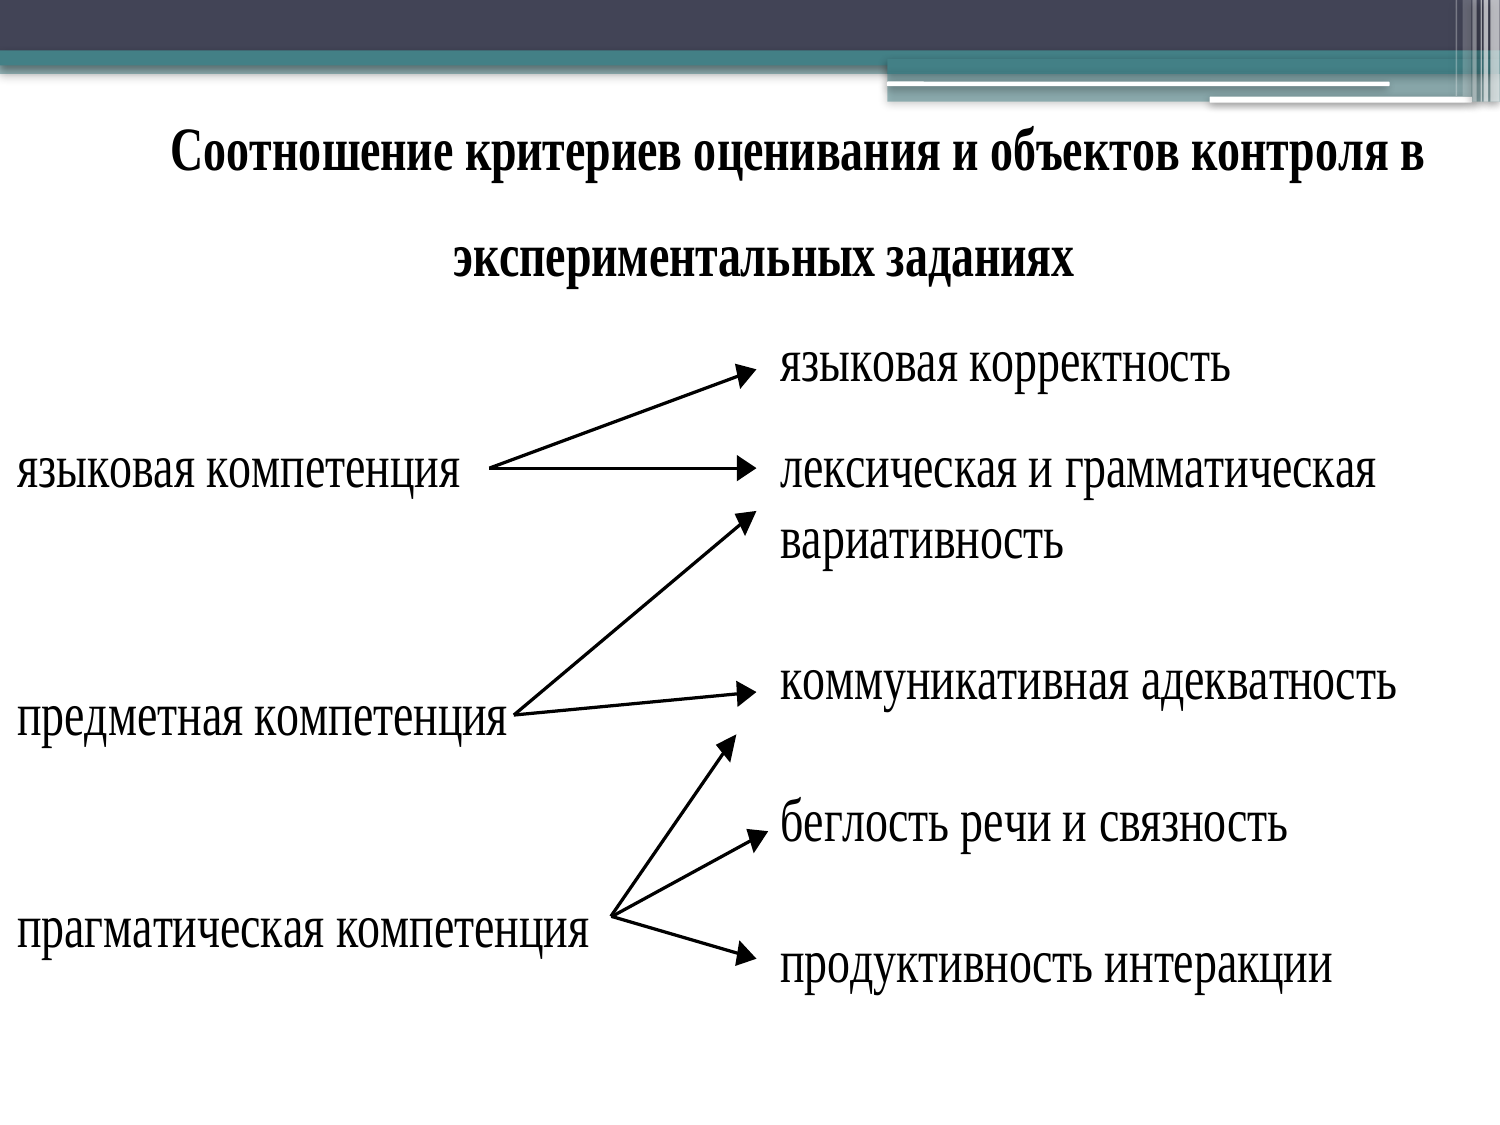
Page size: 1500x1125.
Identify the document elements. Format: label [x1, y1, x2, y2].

picture [0, 113, 1500, 1083]
